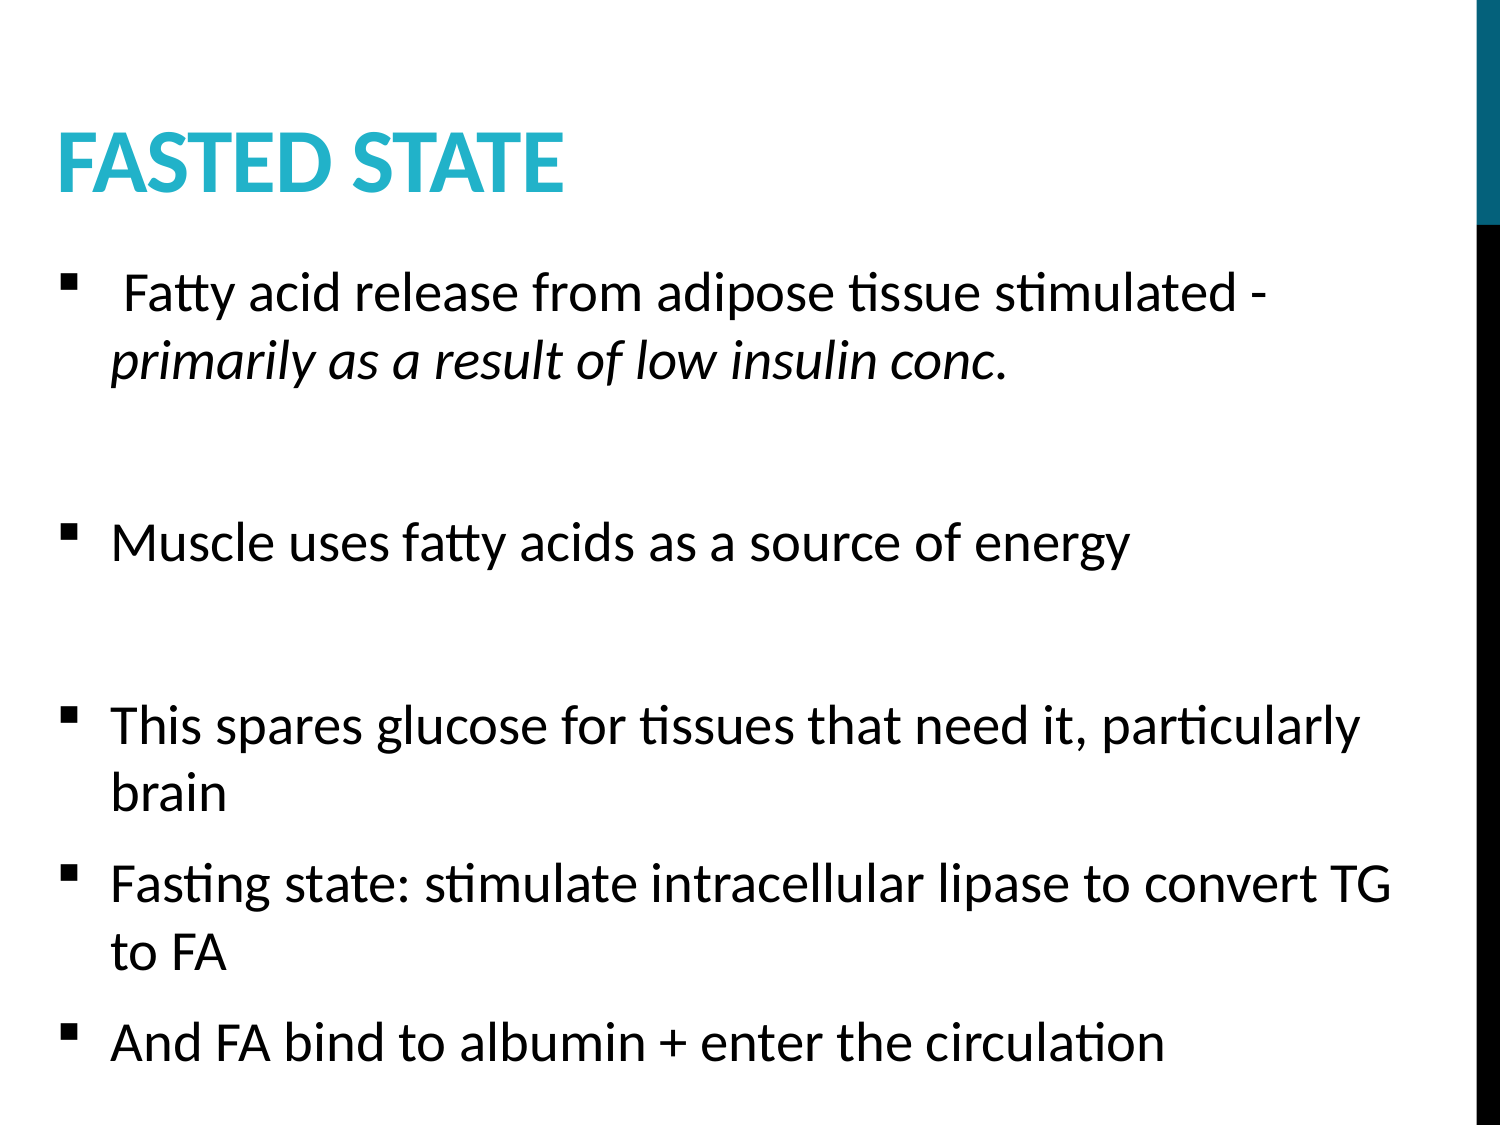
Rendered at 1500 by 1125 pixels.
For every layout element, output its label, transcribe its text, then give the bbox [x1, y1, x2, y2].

list Fatty acid release from adipose tissue stimulated -primarily as a result of low insulin conc. Muscle uses fatty acids as a source of energy This spares glucose for tissues that need it, particularly brain Fasting state: stimulate intracellular lipase to convert TG to FA And FA bind to albumin + enter the circulation [41, 247, 1447, 1083]
title Fasted state [41, 30, 1388, 219]
